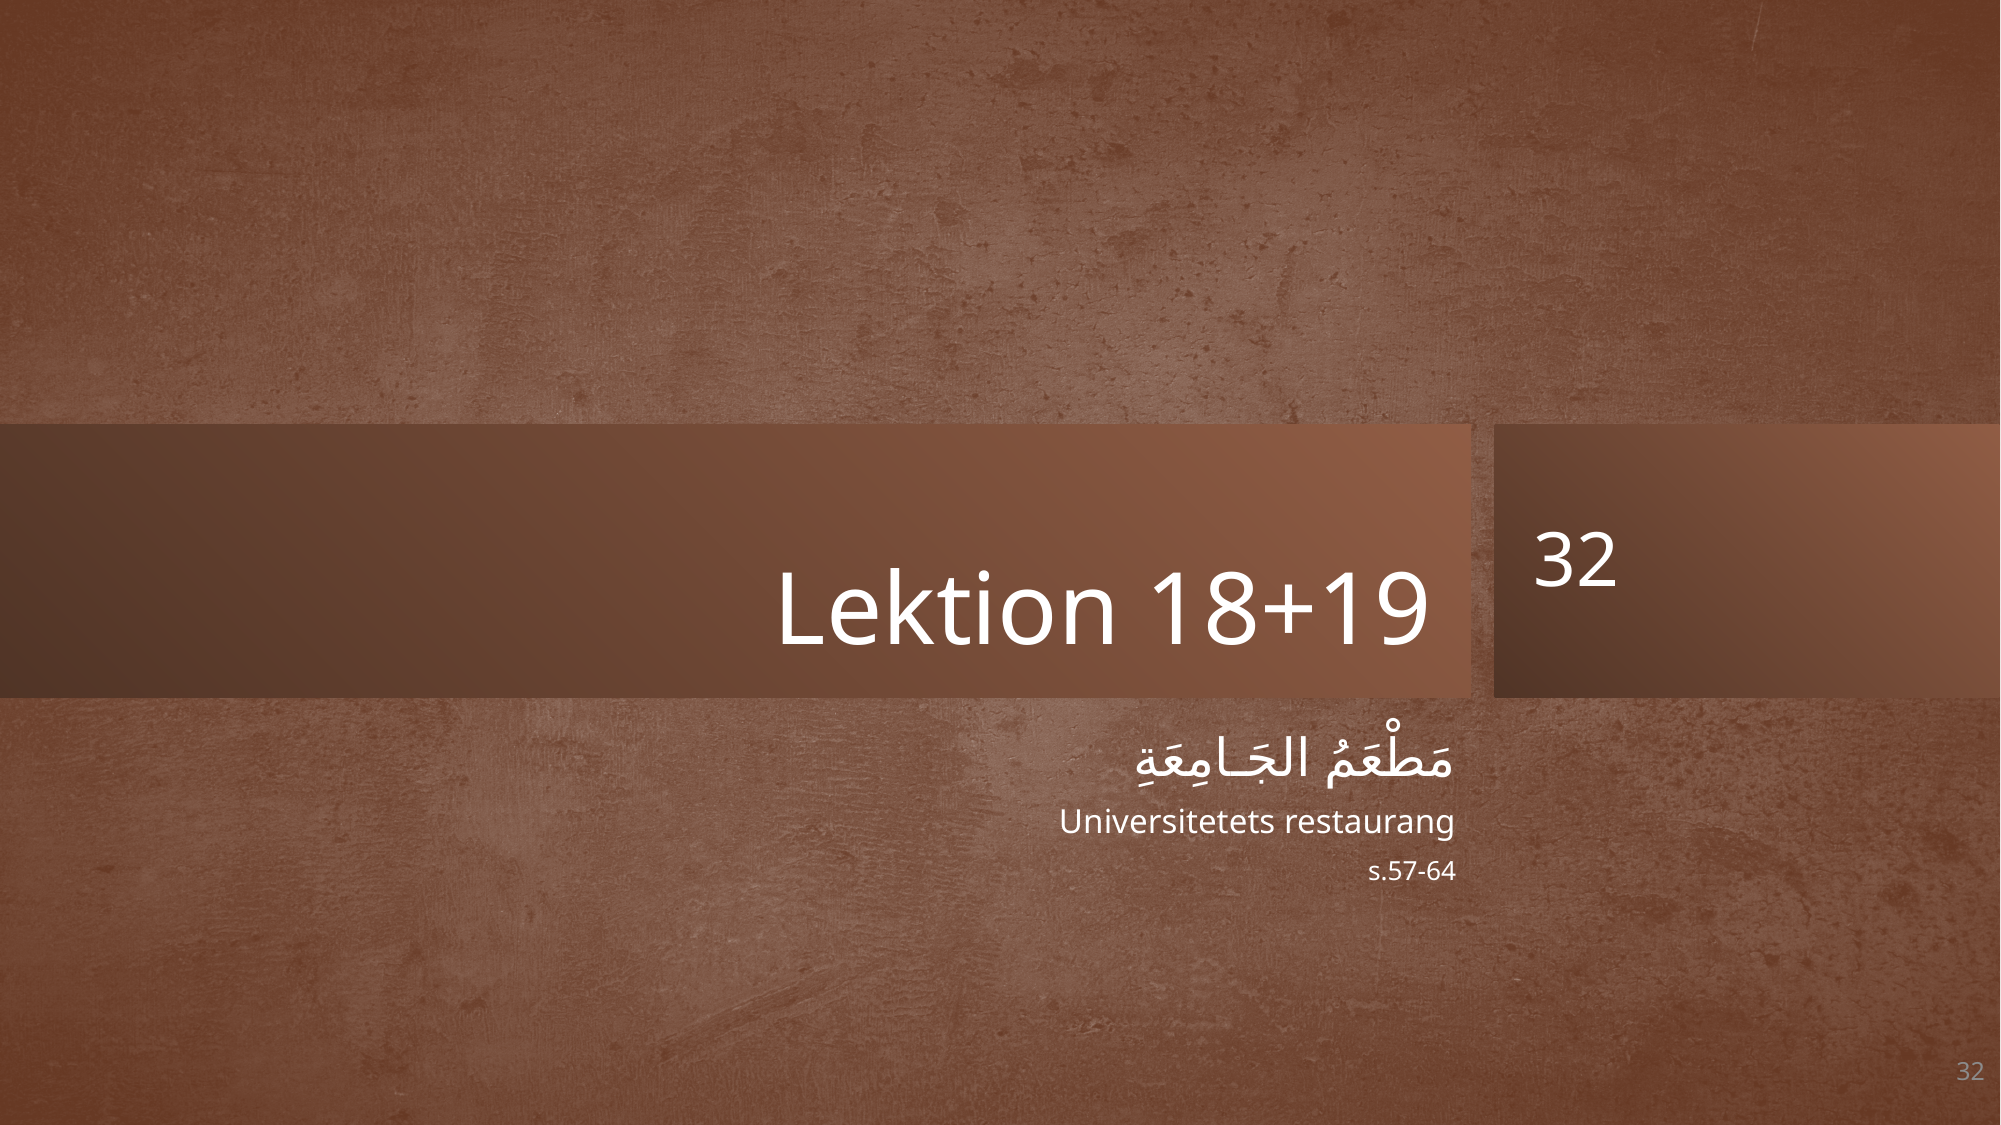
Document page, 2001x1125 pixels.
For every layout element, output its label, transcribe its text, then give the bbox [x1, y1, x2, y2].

slide_number 32 [1550, 1042, 2000, 1103]
title Lektion 18+19 [111, 448, 1448, 674]
subtitle مَطْعَمُ الجَـامِعَةِ Universitetets restaurang s.57-64 [47, 723, 1472, 895]
